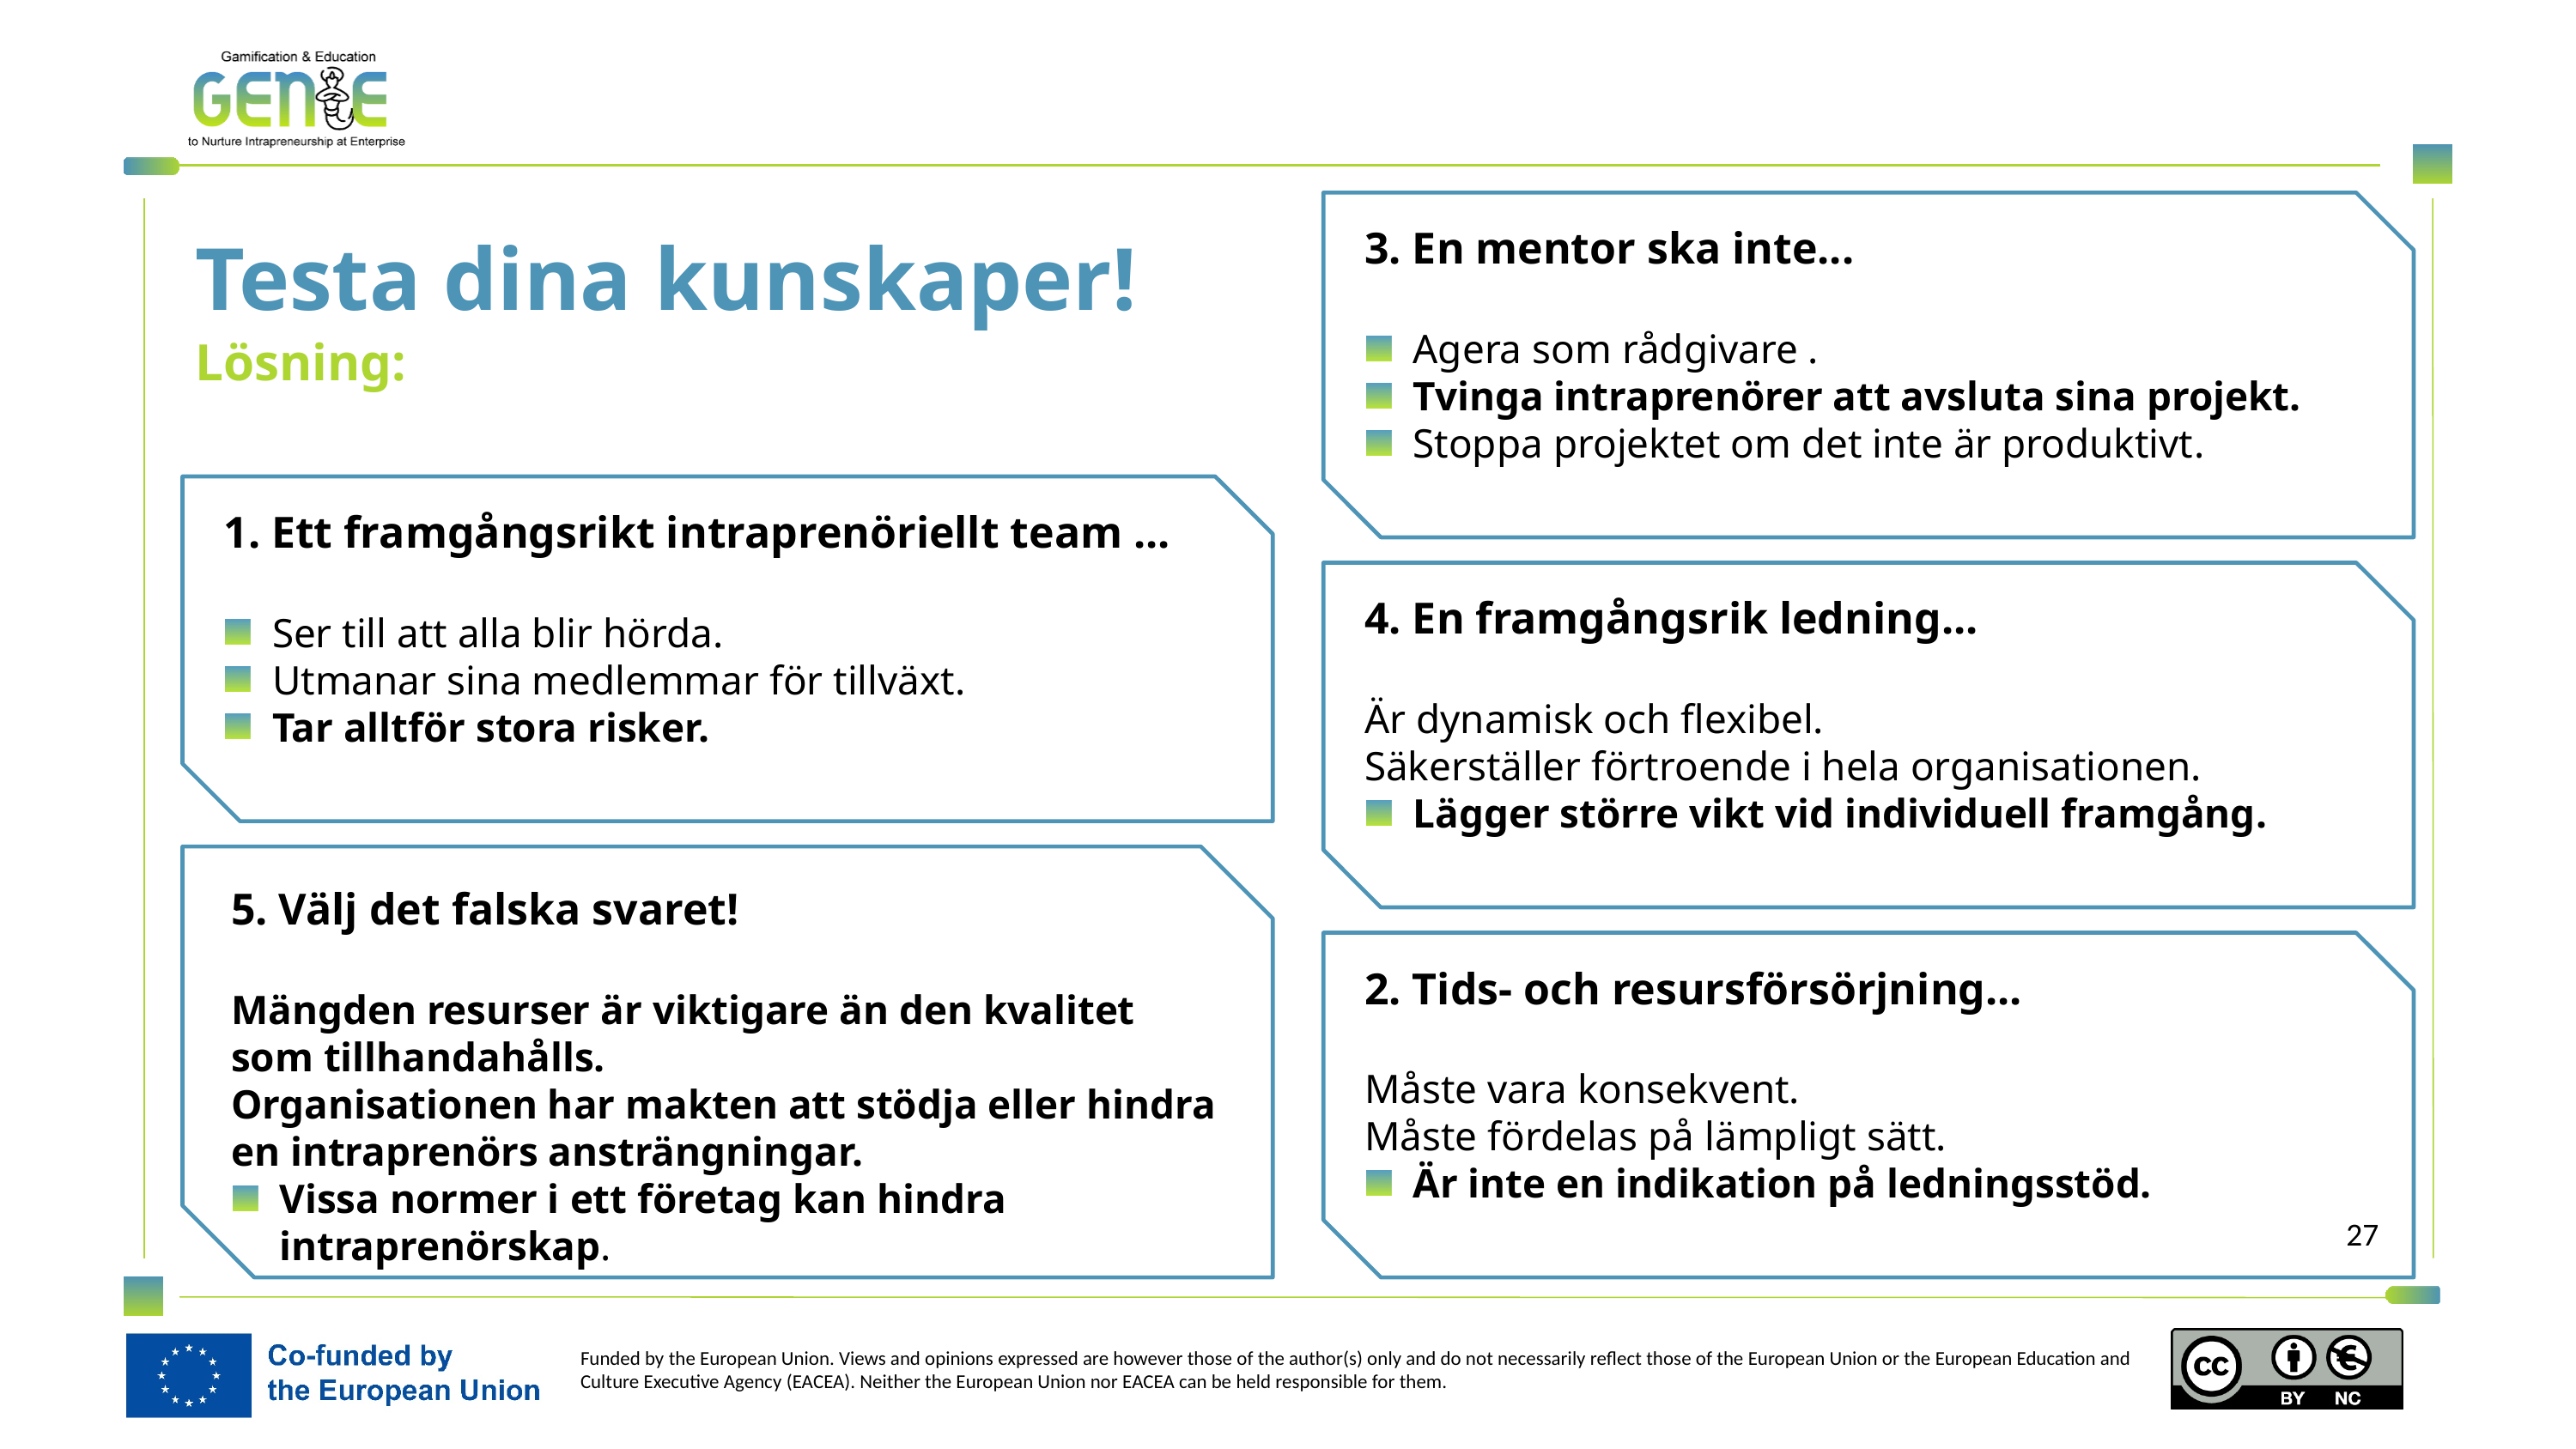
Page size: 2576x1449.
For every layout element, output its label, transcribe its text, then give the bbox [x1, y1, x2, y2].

text_box 3. En mentor ska inte... Agera som rådgivare . Tvinga intraprenörer att avsluta sina projekt. Stoppa projektet om det inte är produktivt. [1323, 192, 2414, 537]
picture [2171, 1328, 2403, 1410]
picture [1364, 334, 1393, 362]
text_box 4. En framgångsrik ledning... Är dynamisk och flexibel. Säkerställer förtroende i hela organisationen. Lägger större vikt vid individuell framgång. [1323, 562, 2414, 908]
text_box 1. Ett framgångsrikt intraprenöriellt team ... Ser till att alla blir hörda. Utmanar sina medlemmar för tillväxt. Tar alltför stora risker. [182, 476, 1273, 822]
picture [124, 1276, 163, 1316]
picture [182, 45, 408, 151]
picture [231, 1184, 259, 1212]
picture [2413, 144, 2452, 184]
picture [1364, 381, 1393, 409]
picture [223, 617, 252, 646]
picture [2385, 1286, 2440, 1304]
picture [223, 712, 252, 740]
picture [1364, 428, 1393, 457]
text_box 2. Tids- och resursförsörjning... Måste vara konsekvent. Måste fördelas på lämpligt sätt. Är inte en indikation på ledningsstöd. [1323, 932, 2414, 1278]
picture [111, 1328, 562, 1423]
picture [1364, 798, 1393, 827]
text_box Lösning: [182, 324, 1215, 459]
picture [1364, 1168, 1393, 1197]
picture [223, 664, 252, 693]
text_box Testa dina kunskaper! [182, 217, 1361, 336]
text_box 5. Välj det falska svaret! Mängden resurser är viktigare än den kvalitet som tillhandahålls. Organisationen har makten att stödja eller hindra en intraprenörs ansträngningar. Vissa normer i ett företag kan hindra intraprenörskap. [182, 846, 1273, 1278]
picture [124, 157, 179, 175]
